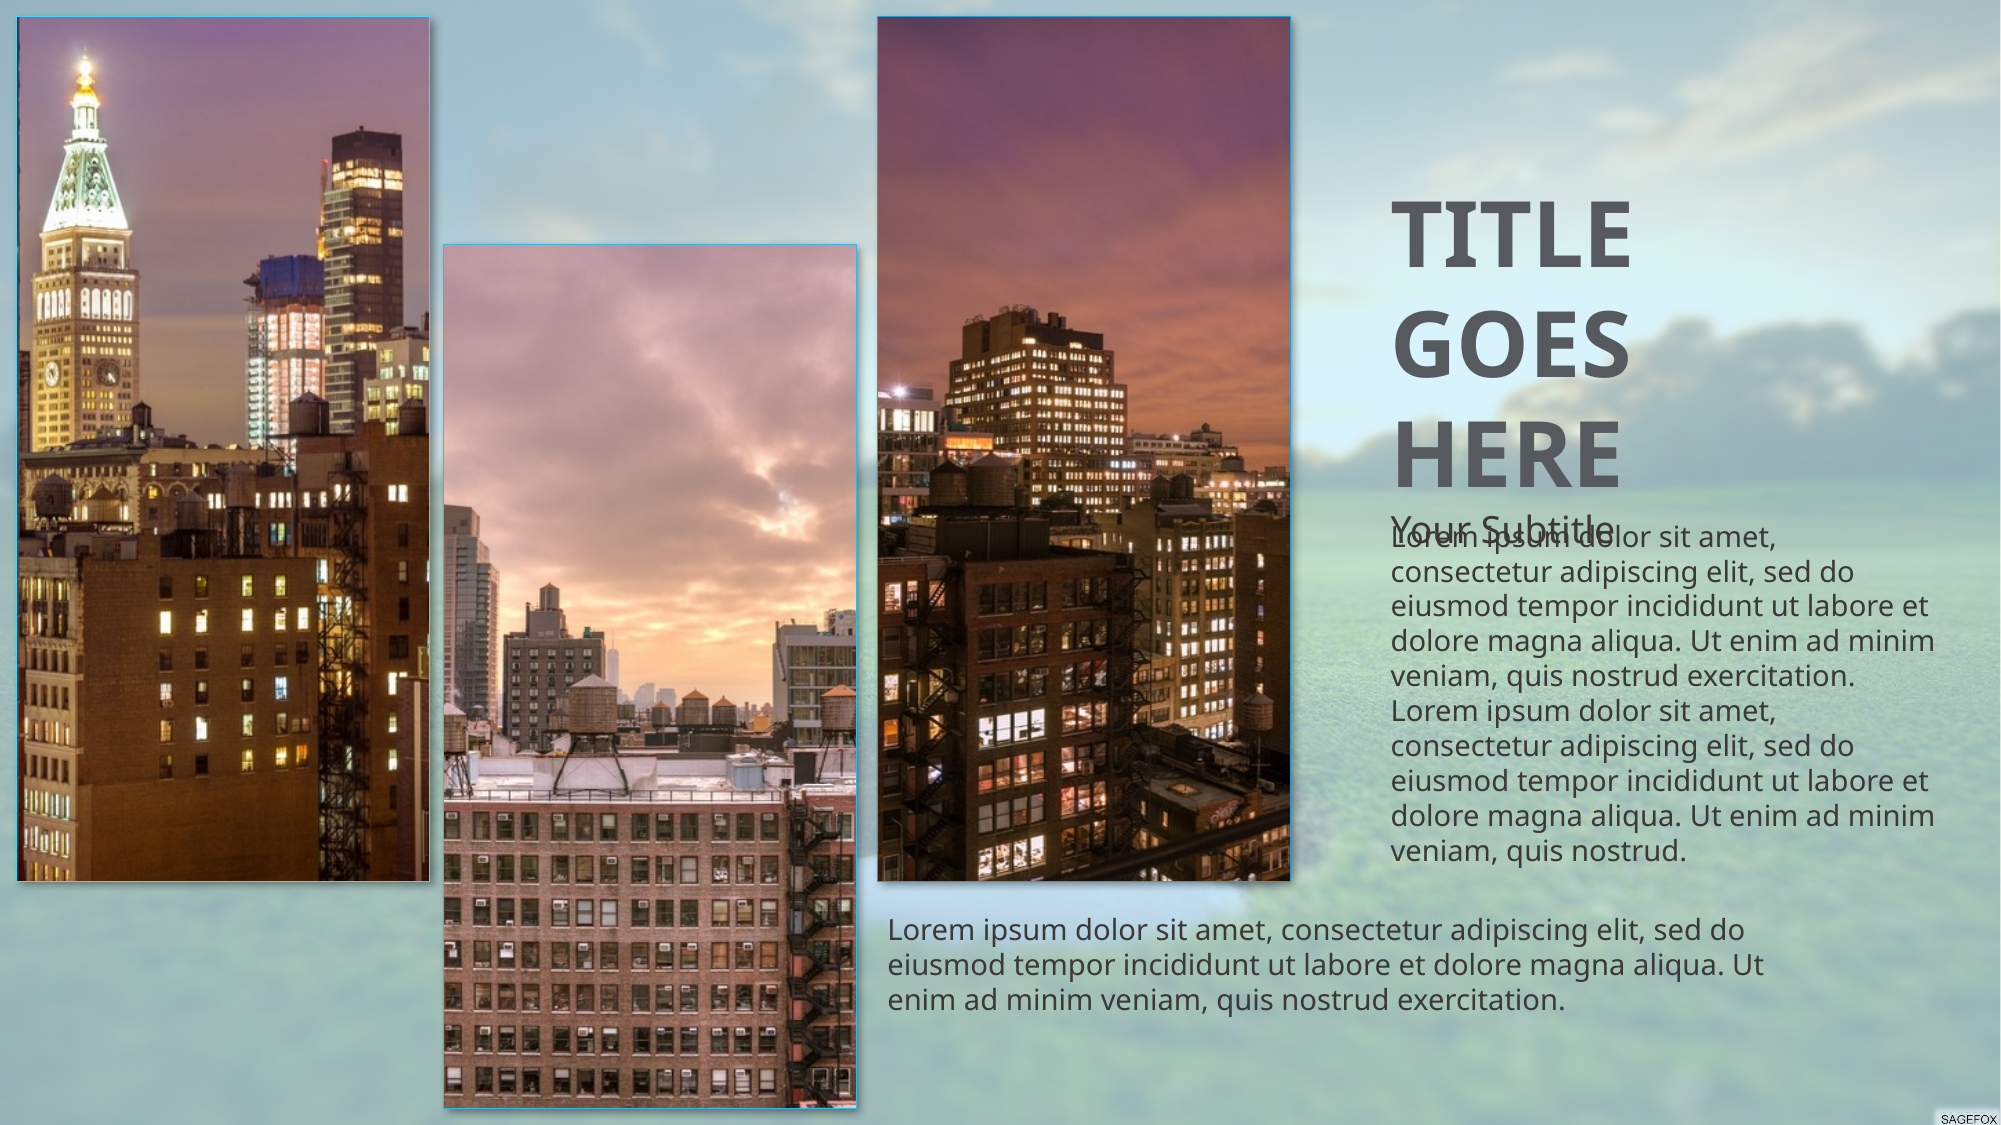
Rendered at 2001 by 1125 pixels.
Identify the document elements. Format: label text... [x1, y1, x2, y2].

text_box Lorem ipsum dolor sit amet, consectetur adipiscing elit, sed do eiusmod tempor incididunt ut labore et dolore magna aliqua. Ut enim ad minim veniam, quis nostrud exercitation. Lorem ipsum dolor sit amet, consectetur adipiscing elit, sed do eiusmod tempor incididunt ut labore et dolore magna aliqua. Ut enim ad minim veniam, quis nostrud. [1375, 510, 1960, 875]
text_box [442, 243, 857, 1110]
text_box Lorem ipsum dolor sit amet, consectetur adipiscing elit, sed do eiusmod tempor incididunt ut labore et dolore magna aliqua. Ut enim ad minim veniam, quis nostrud exercitation. [872, 904, 1813, 1024]
text_box TITLE GOES HERE Your Subtitle [1375, 168, 1862, 510]
picture [1938, 1114, 1999, 1125]
text_box [16, 16, 431, 882]
text_box [877, 16, 1292, 882]
